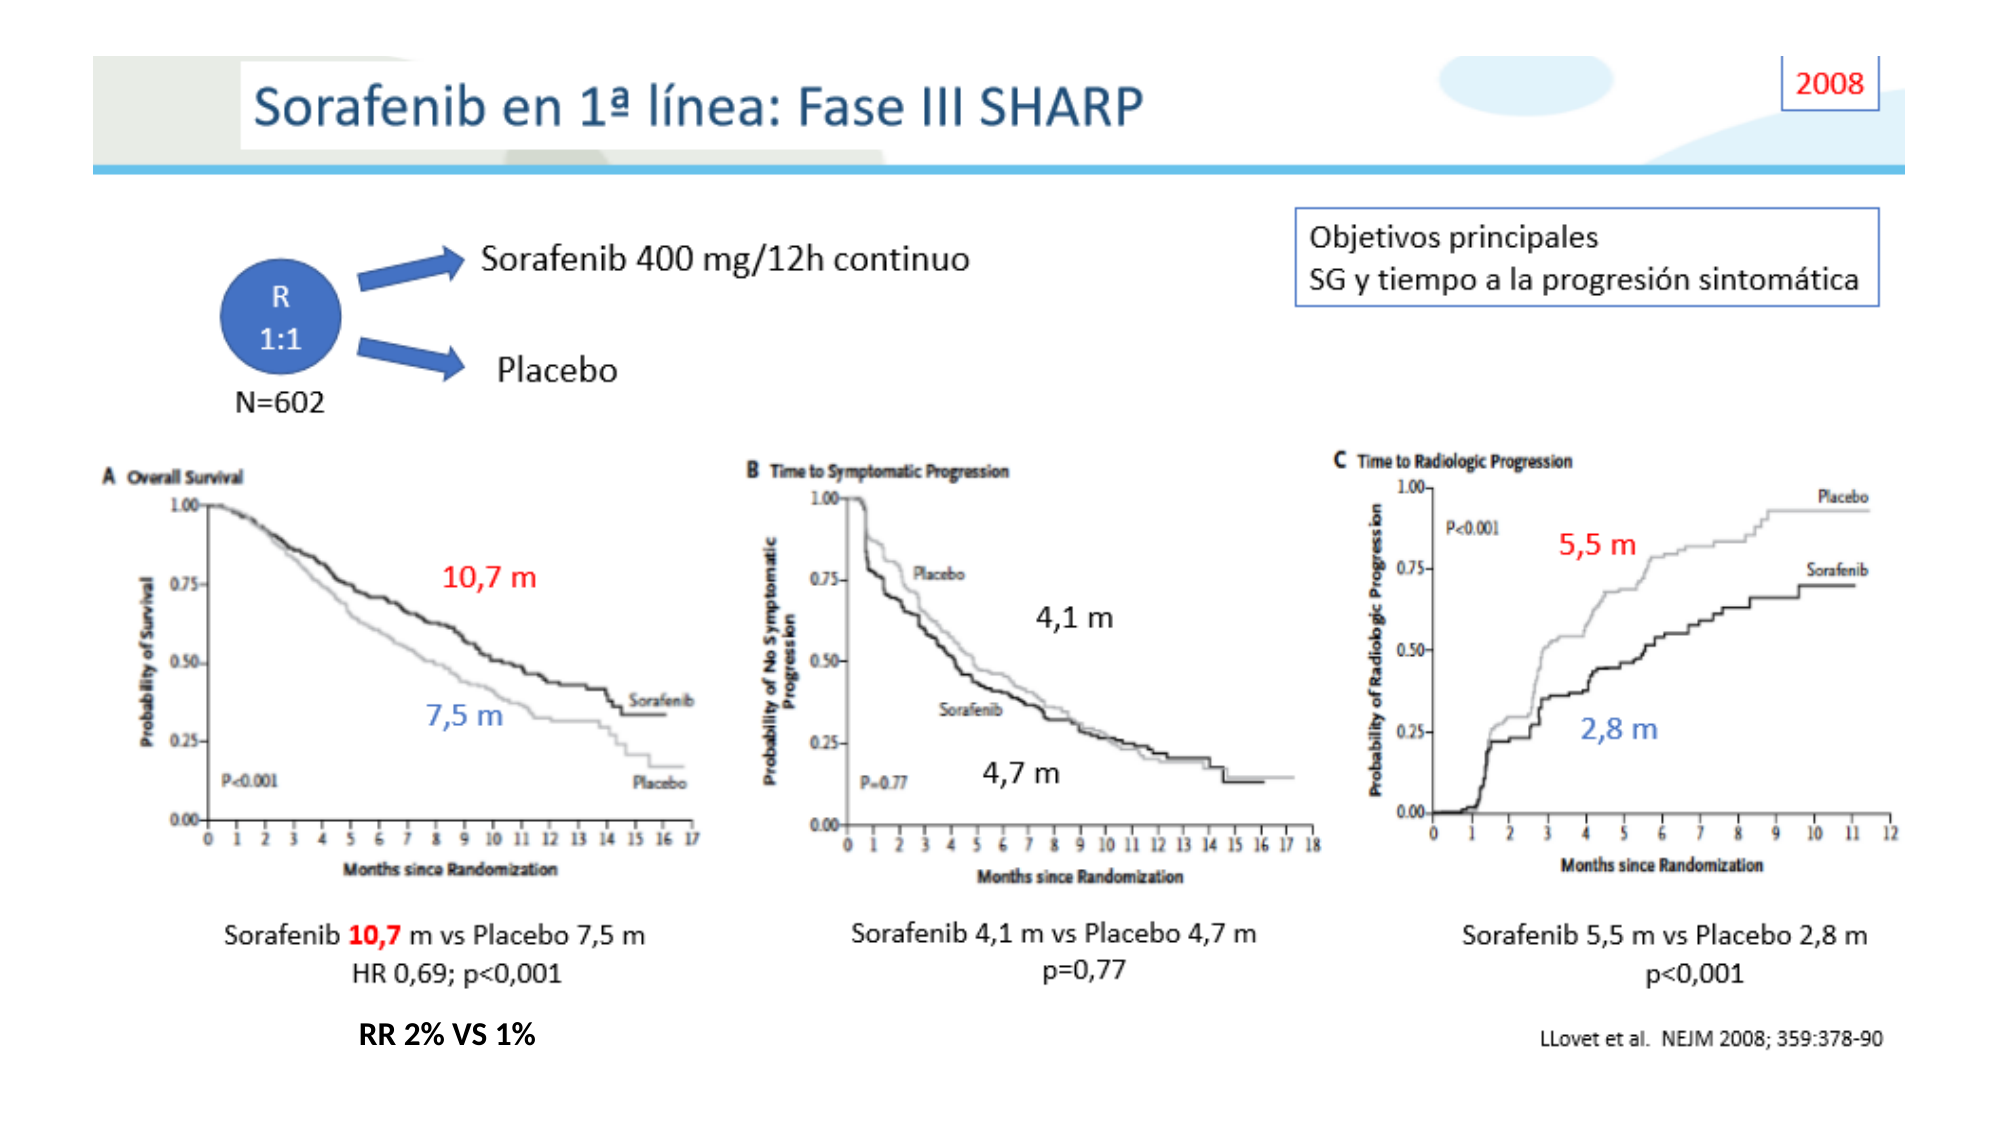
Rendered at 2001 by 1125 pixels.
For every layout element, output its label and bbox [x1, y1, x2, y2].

picture [93, 56, 1905, 1060]
